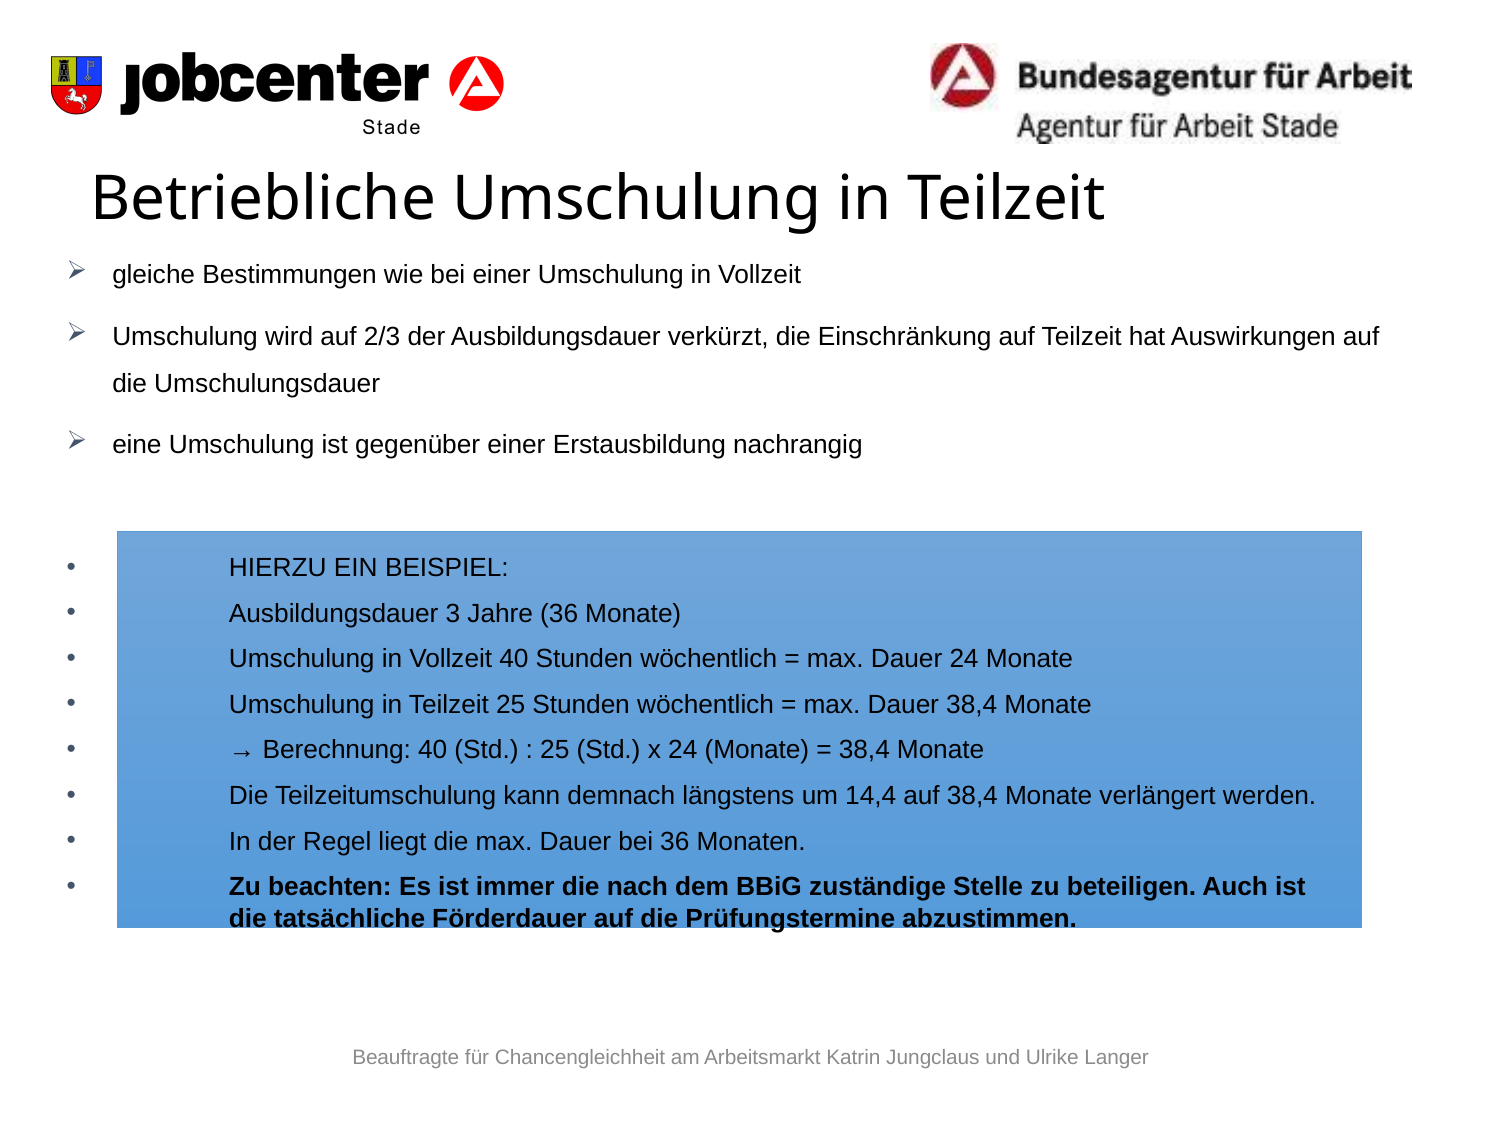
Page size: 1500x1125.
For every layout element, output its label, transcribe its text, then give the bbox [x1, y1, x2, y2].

picture [930, 43, 1412, 144]
slide_number 11 [1074, 1027, 1425, 1087]
footer Beauftragte für Chancengleichheit am Arbeitsmarkt Katrin Jungclaus und Ulrike Langer [337, 1026, 1377, 1087]
list gleiche Bestimmungen wie bei einer Umschulung in Vollzeit Umschulung wird auf 2/3 der Ausbildungsdauer verkürzt, die Einschränkung auf Teilzeit hat Auswirkungen auf die Umschulungsdauer eine Umschulung ist gegenüber einer Erstausbildung nachrangig HIERZU EIN BEISPIEL: Ausbildungsdauer 3 Jahre (36 Monate) Umschulung in Vollzeit 40 Stunden wöchentlich = max. Dauer 24 Monate Umschulung in Teilzeit 25 Stunden wöchentlich = max. Dauer 38,4 Monate → Berechnung: 40 (Std.) : 25 (Std.) x 24 (Monate) = 38,4 Monate Die Teilzeitumschulung kann demnach längstens um 14,4 auf 38,4 Monate verlängert werden. In der Regel liegt die max. Dauer bei 36 Monaten. Zu beachten: Es ist immer die nach dem BBiG zuständige Stelle zu beteiligen. Auch ist die tatsächliche Förderdauer auf die Prüfungstermine abzustimmen. [51, 234, 1402, 945]
title Betriebliche Umschulung in Teilzeit [75, 103, 1200, 234]
picture [51, 42, 504, 144]
